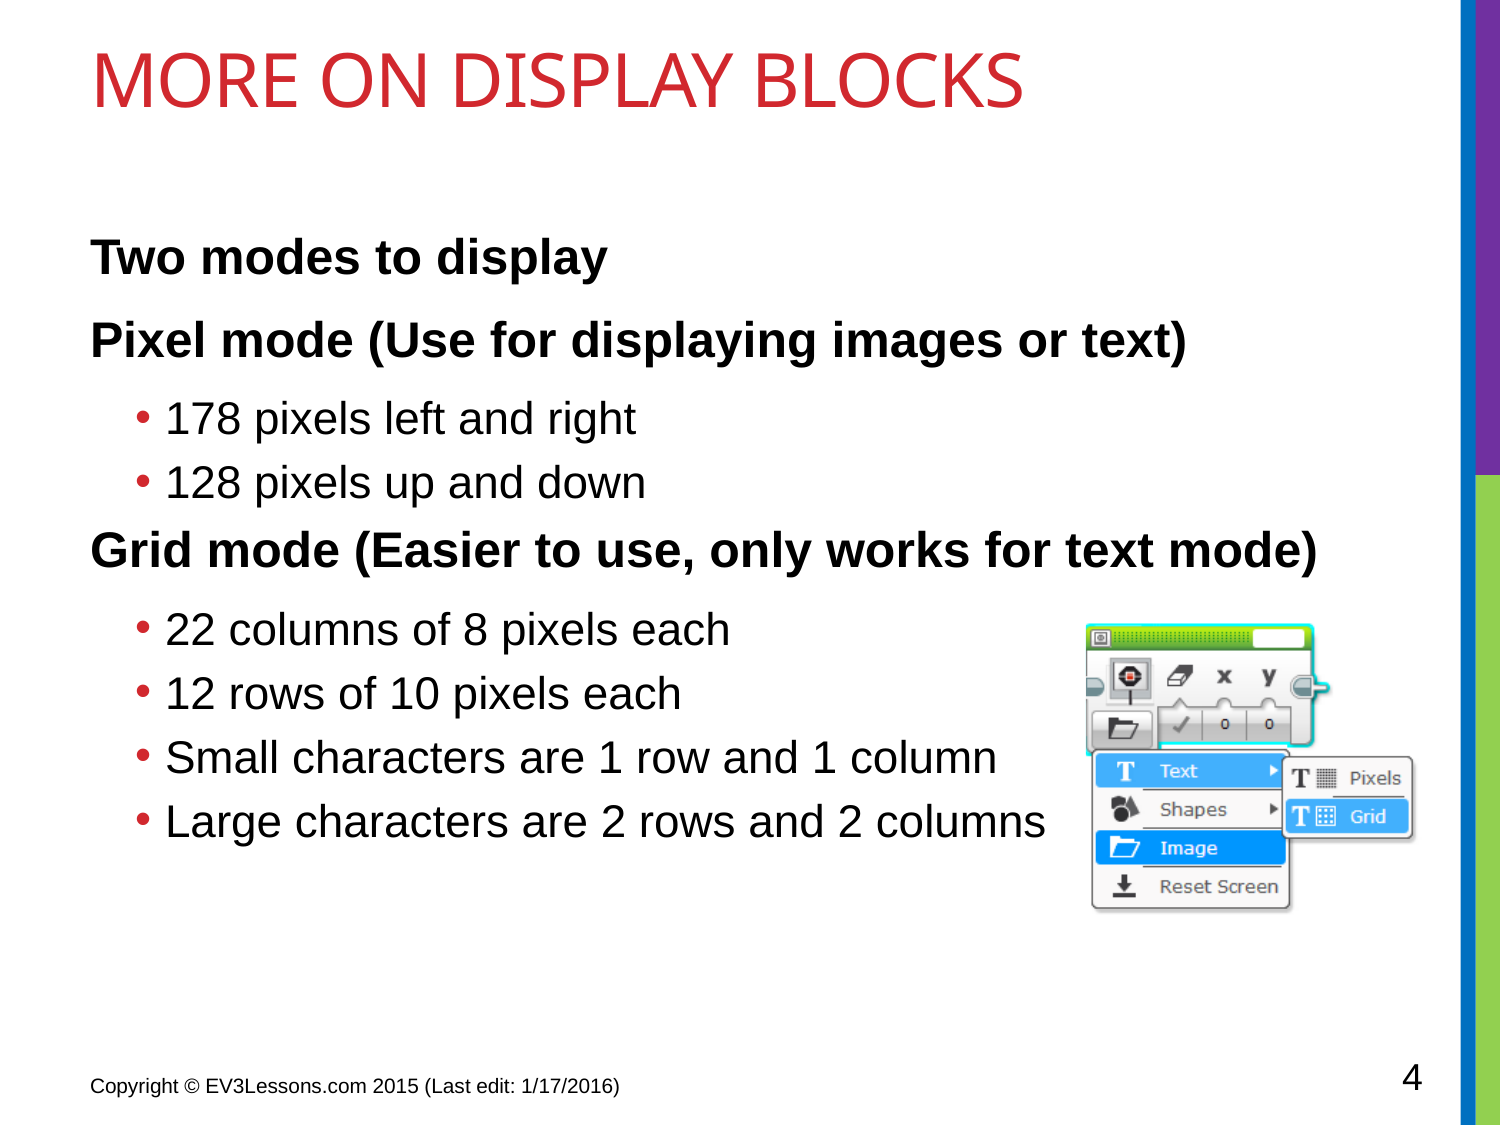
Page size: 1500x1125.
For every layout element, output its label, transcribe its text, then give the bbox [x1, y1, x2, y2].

slide_number 4 [1387, 1045, 1491, 1106]
list Two modes to display Pixel mode (Use for displaying images or text) 178 pixels left and right 128 pixels up and down Grid mode (Easier to use, only works for text mode) 22 columns of 8 pixels each 12 rows of 10 pixels each Small characters are 1 row and 1 column Large characters are 2 rows and 2 columns [75, 217, 1428, 1005]
footer Copyright © EV3Lessons.com 2015 (Last edit: 1/17/2016) [75, 1065, 638, 1112]
title MORE ON Display Blocks [75, 25, 1428, 217]
picture [1085, 597, 1426, 937]
